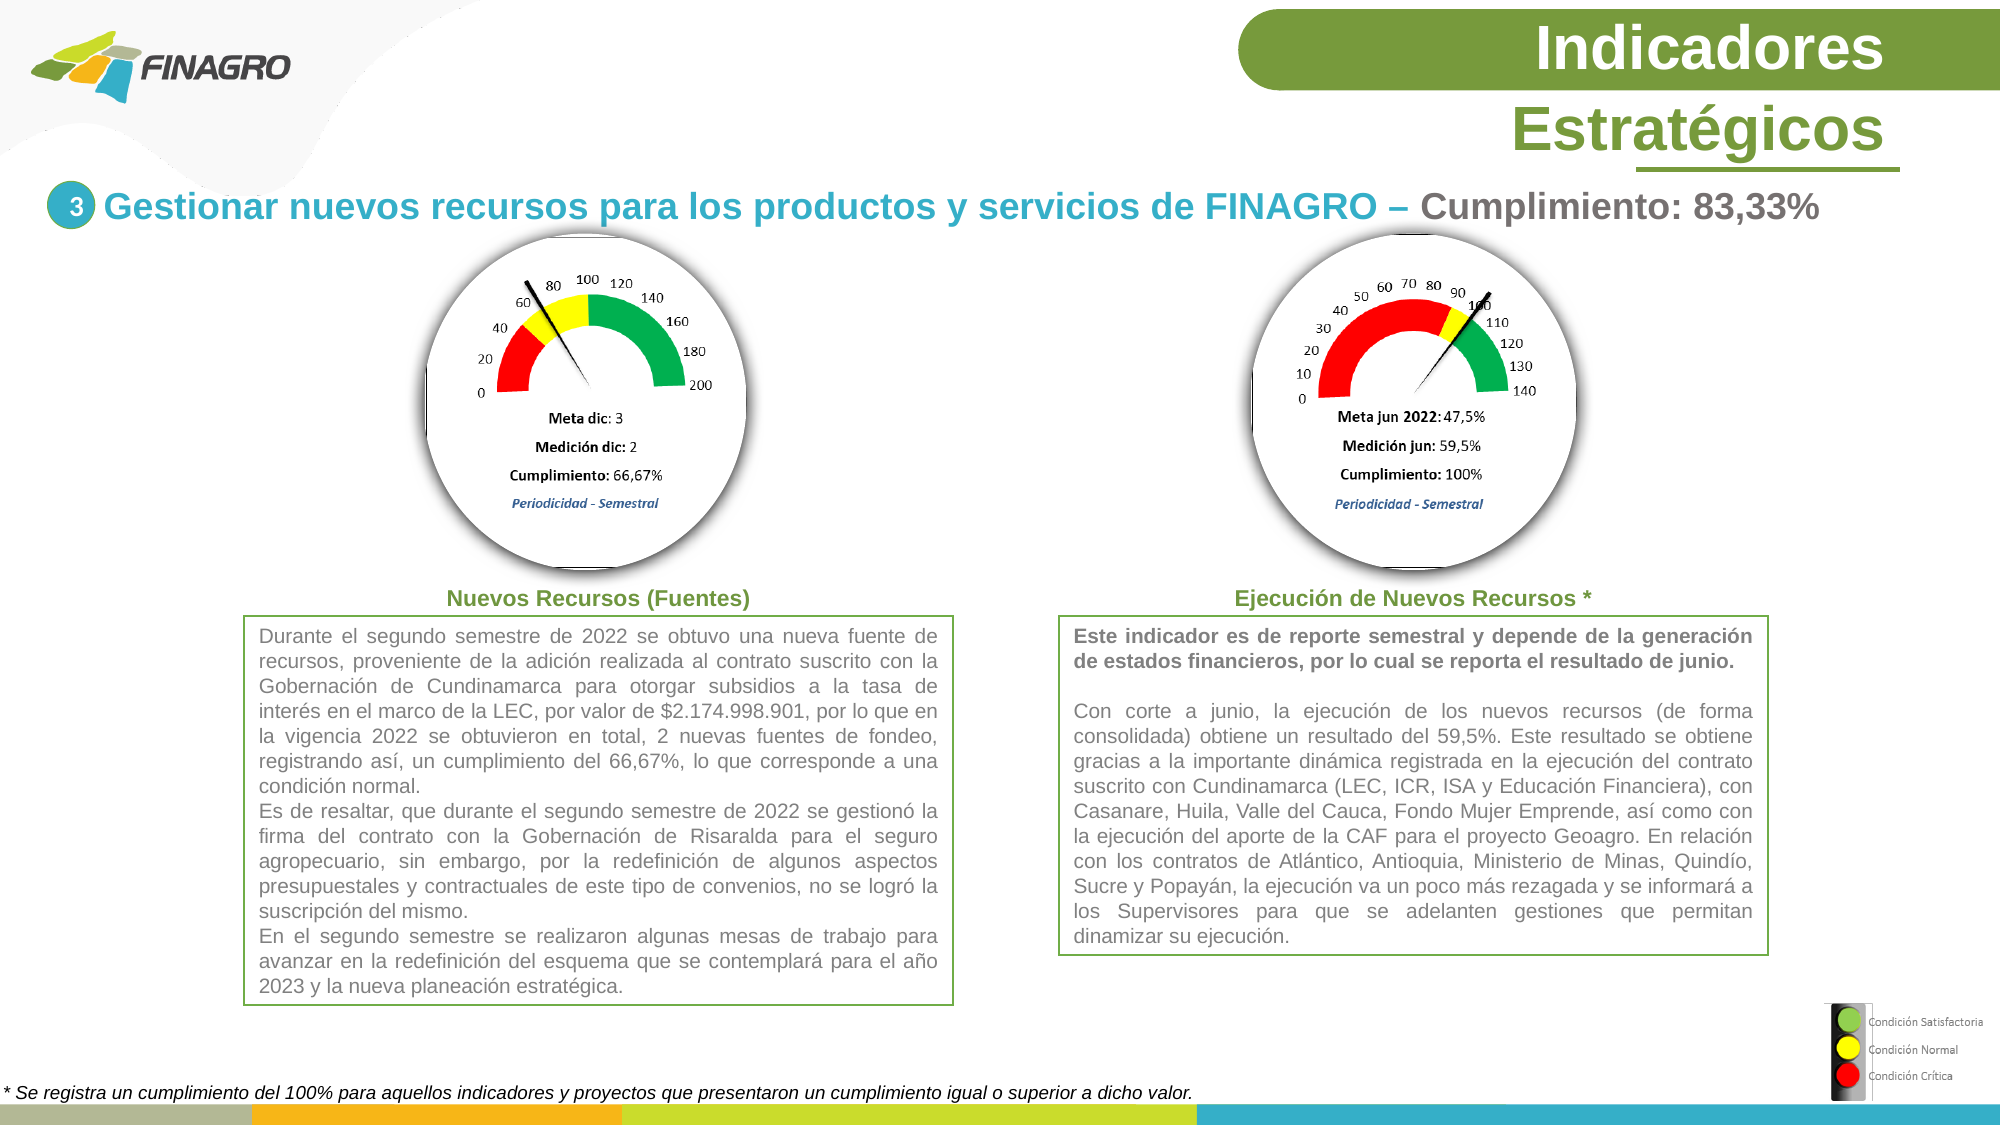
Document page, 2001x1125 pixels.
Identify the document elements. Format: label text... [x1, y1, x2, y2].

picture [1823, 999, 1998, 1101]
picture [423, 233, 747, 571]
text_box Estratégicos [1310, 91, 1901, 161]
text_box Gestionar nuevos recursos para los productos y servicios de FINAGRO – Cumplimiento: 83,33% [88, 174, 1948, 235]
text_box Nuevos Recursos (Fuentes) [423, 576, 774, 615]
text_box Durante el segundo semestre de 2022 se obtuvo una nueva fuente de recursos, proveniente de la adición realizada al contrato suscrito con la Gobernación de Cundinamarca para otorgar subsidios a la tasa de interés en el marco de la LEC, por valor de $2.174.998.901, por lo que en la vigencia 2022 se obtuvieron en total, 2 nuevas fuentes de fondeo, registrando así, un cumplimiento del 66,67%, lo que corresponde a una condición normal. Es de resaltar, que durante el segundo semestre de 2022 se gestionó la firma del contrato con la Gobernación de Risaralda para el seguro agropecuario, sin embargo, por la redefinición de algunos aspectos presupuestales y contractuales de este tipo de convenios, no se logró la suscripción del mismo. En el segundo semestre se realizaron algunas mesas de trabajo para avanzar en la redefinición del esquema que se contemplará para el año 2023 y la nueva planeación estratégica. [243, 615, 954, 1006]
text_box [1634, 165, 1902, 174]
picture [1249, 233, 1577, 571]
text_box Este indicador es de reporte semestral y depende de la generación de estados financieros, por lo cual se reporta el resultado de junio. Con corte a junio, la ejecución de los nuevos recursos (de forma consolidada) obtiene un resultado del 59,5%. Este resultado se obtiene gracias a la importante dinámica registrada en la ejecución del contrato suscrito con Cundinamarca (LEC, ICR, ISA y Educación Financiera), con Casanare, Huila, Valle del Cauca, Fondo Mujer Emprende, así como con la ejecución del aporte de la CAF para el proyecto Geoagro. En relación con los contratos de Atlántico, Antioquia, Ministerio de Minas, Quindío, Sucre y Popayán, la ejecución va un poco más rezagada y se informará a los Supervisores para que se adelanten gestiones que permitan dinamizar su ejecución. [1058, 615, 1769, 956]
text_box 3 [47, 196, 96, 230]
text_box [1238, 8, 2000, 91]
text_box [0, 1104, 2000, 1125]
text_box Ejecución de Nuevos Recursos * [1206, 576, 1621, 615]
text_box * Se registra un cumplimiento del 100% para aquellos indicadores y proyectos que presentaron un cumplimiento igual o superior a dicho valor. [0, 1073, 1426, 1104]
picture [0, 0, 480, 196]
